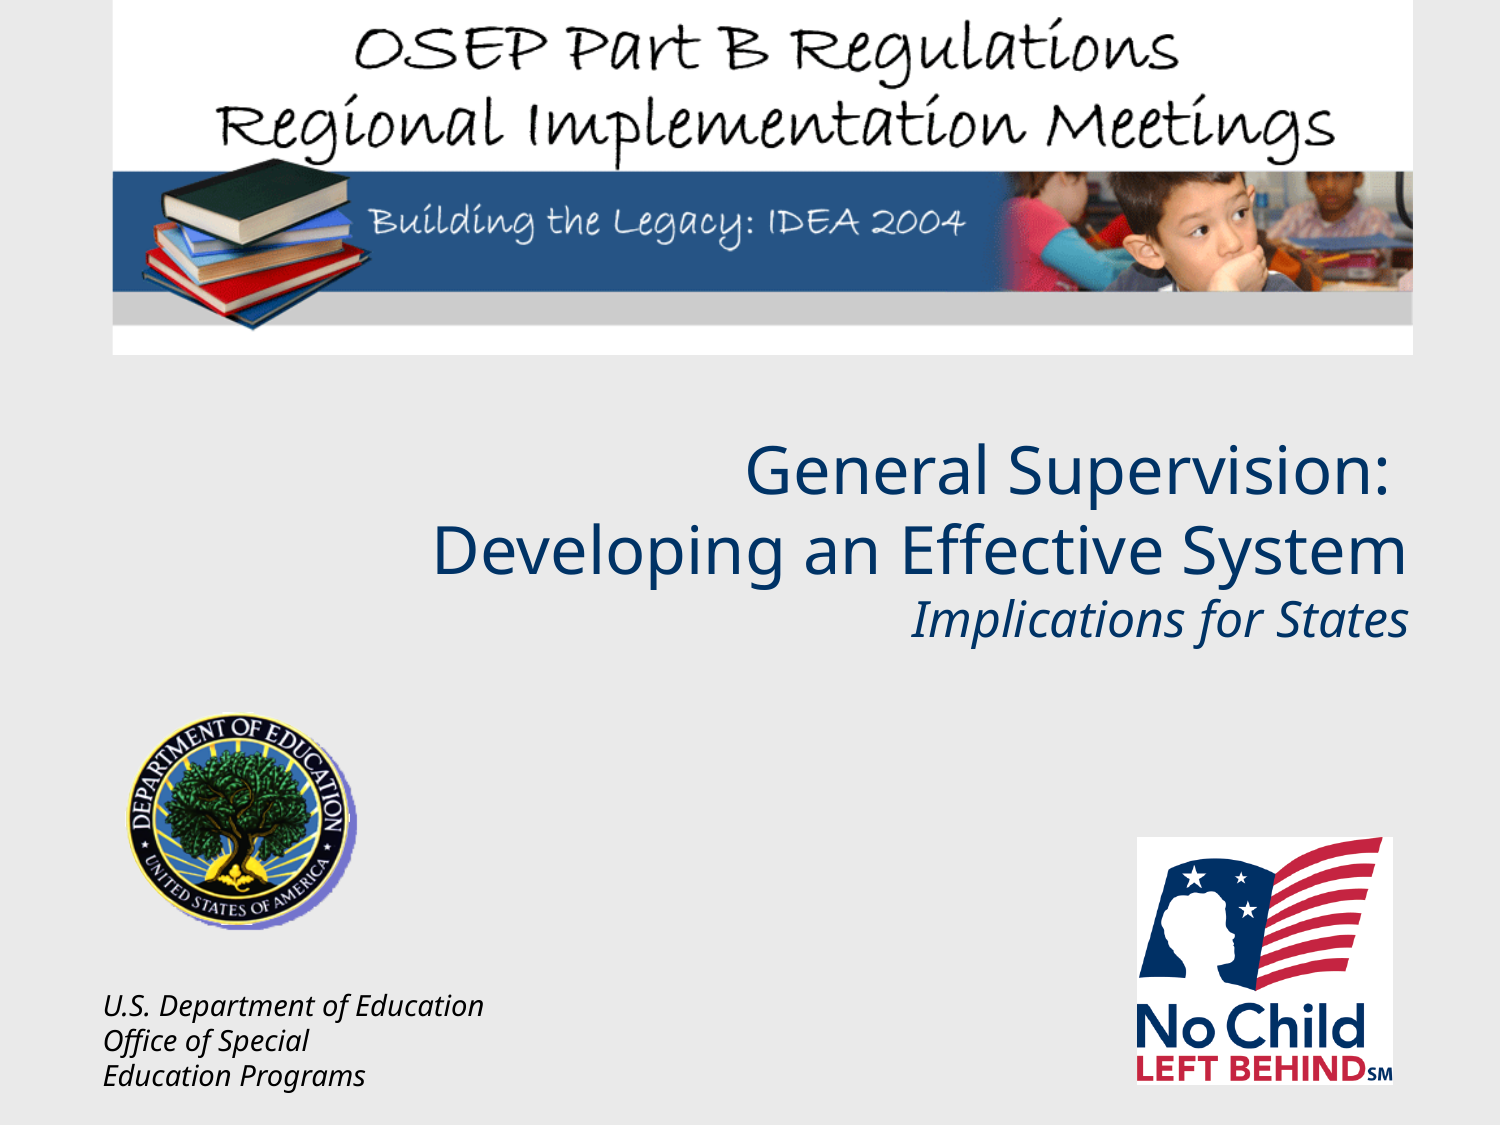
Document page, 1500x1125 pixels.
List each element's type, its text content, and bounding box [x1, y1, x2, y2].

slide_number U.S. Department of Education Office of Special Education Programs [87, 975, 575, 1100]
picture [125, 712, 350, 925]
title General Supervision: Developing an Effective System Implications for States [112, 375, 1425, 700]
picture [1137, 837, 1393, 1085]
picture [112, 0, 1413, 355]
